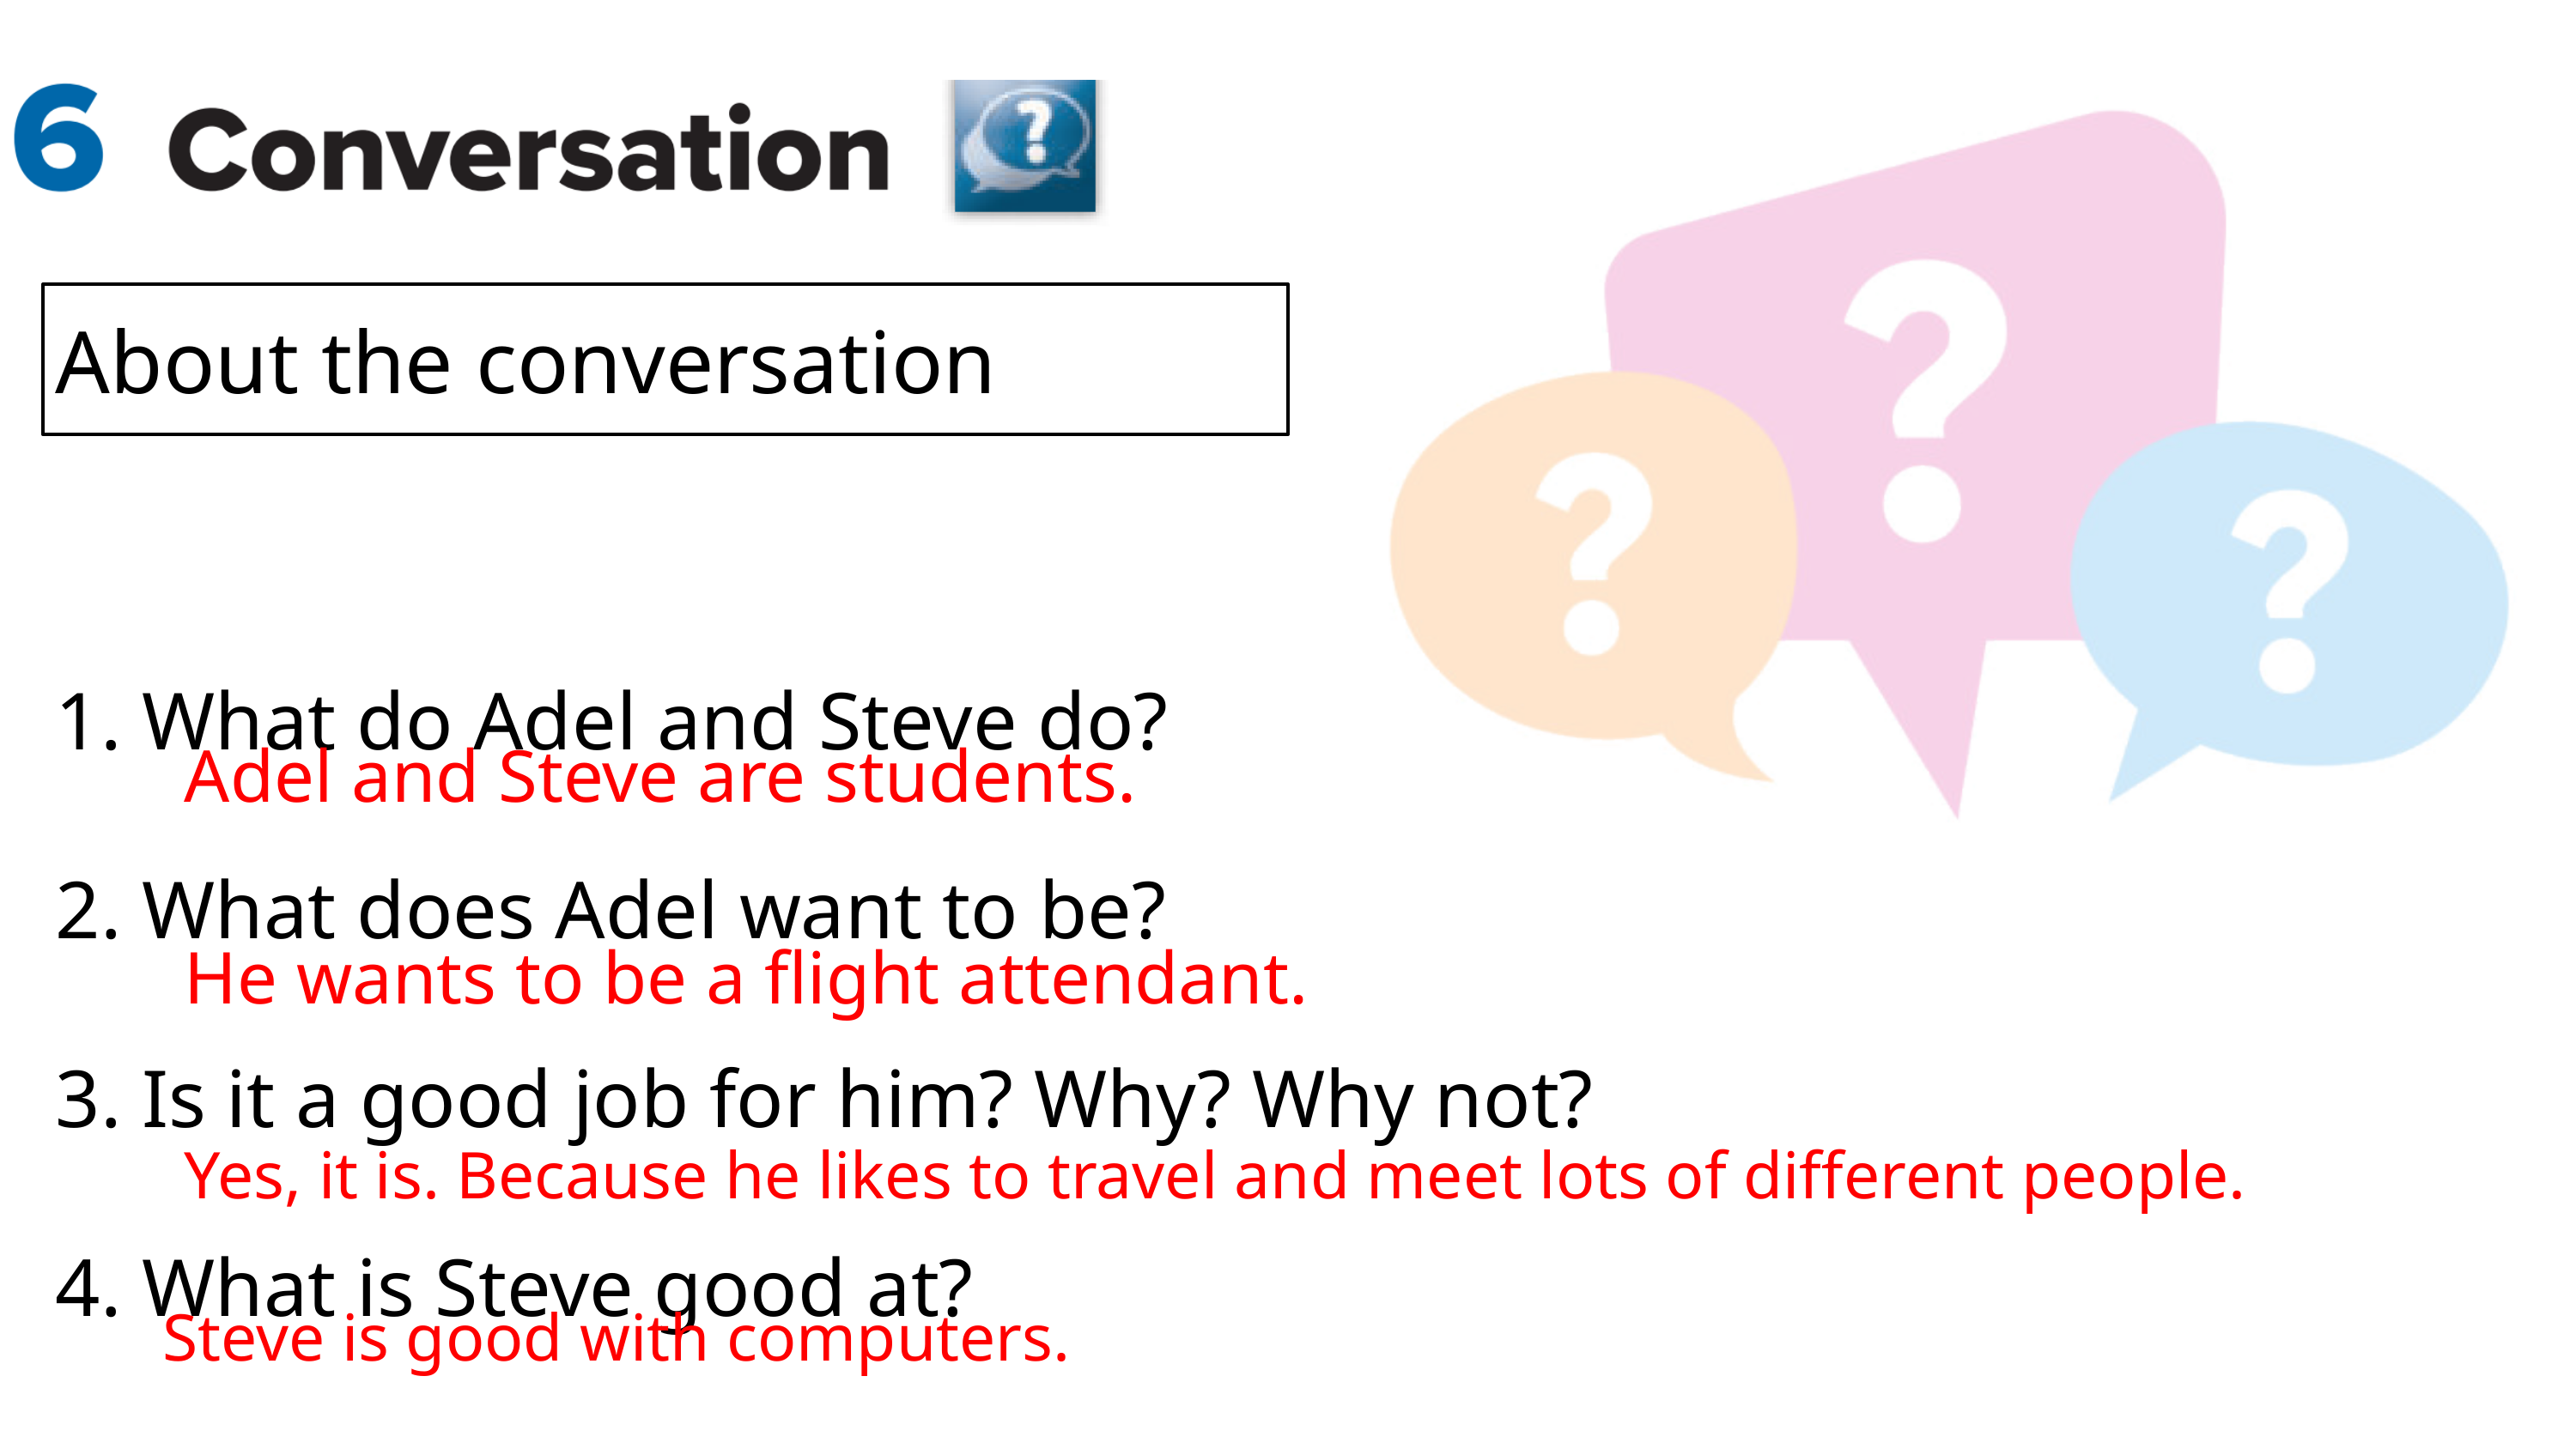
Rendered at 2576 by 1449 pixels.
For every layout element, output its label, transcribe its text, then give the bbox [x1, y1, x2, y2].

text_box Yes, it is. Because he likes to travel and meet lots of different people. [171, 1127, 2501, 1218]
picture [1287, 0, 2576, 996]
text_box About the conversation [41, 282, 1283, 436]
text_box 1. What do Adel and Steve do? 2. What does Adel want to be? 3. Is it a good job for him? Why? Why not? 4. What is Steve good at? [42, 476, 1771, 1339]
picture [10, 80, 1122, 231]
text_box Adel and Steve are students. [171, 724, 1283, 823]
text_box Steve is good with computers. [149, 1290, 2480, 1380]
text_box He wants to be a flight attendant. [171, 925, 1900, 1025]
